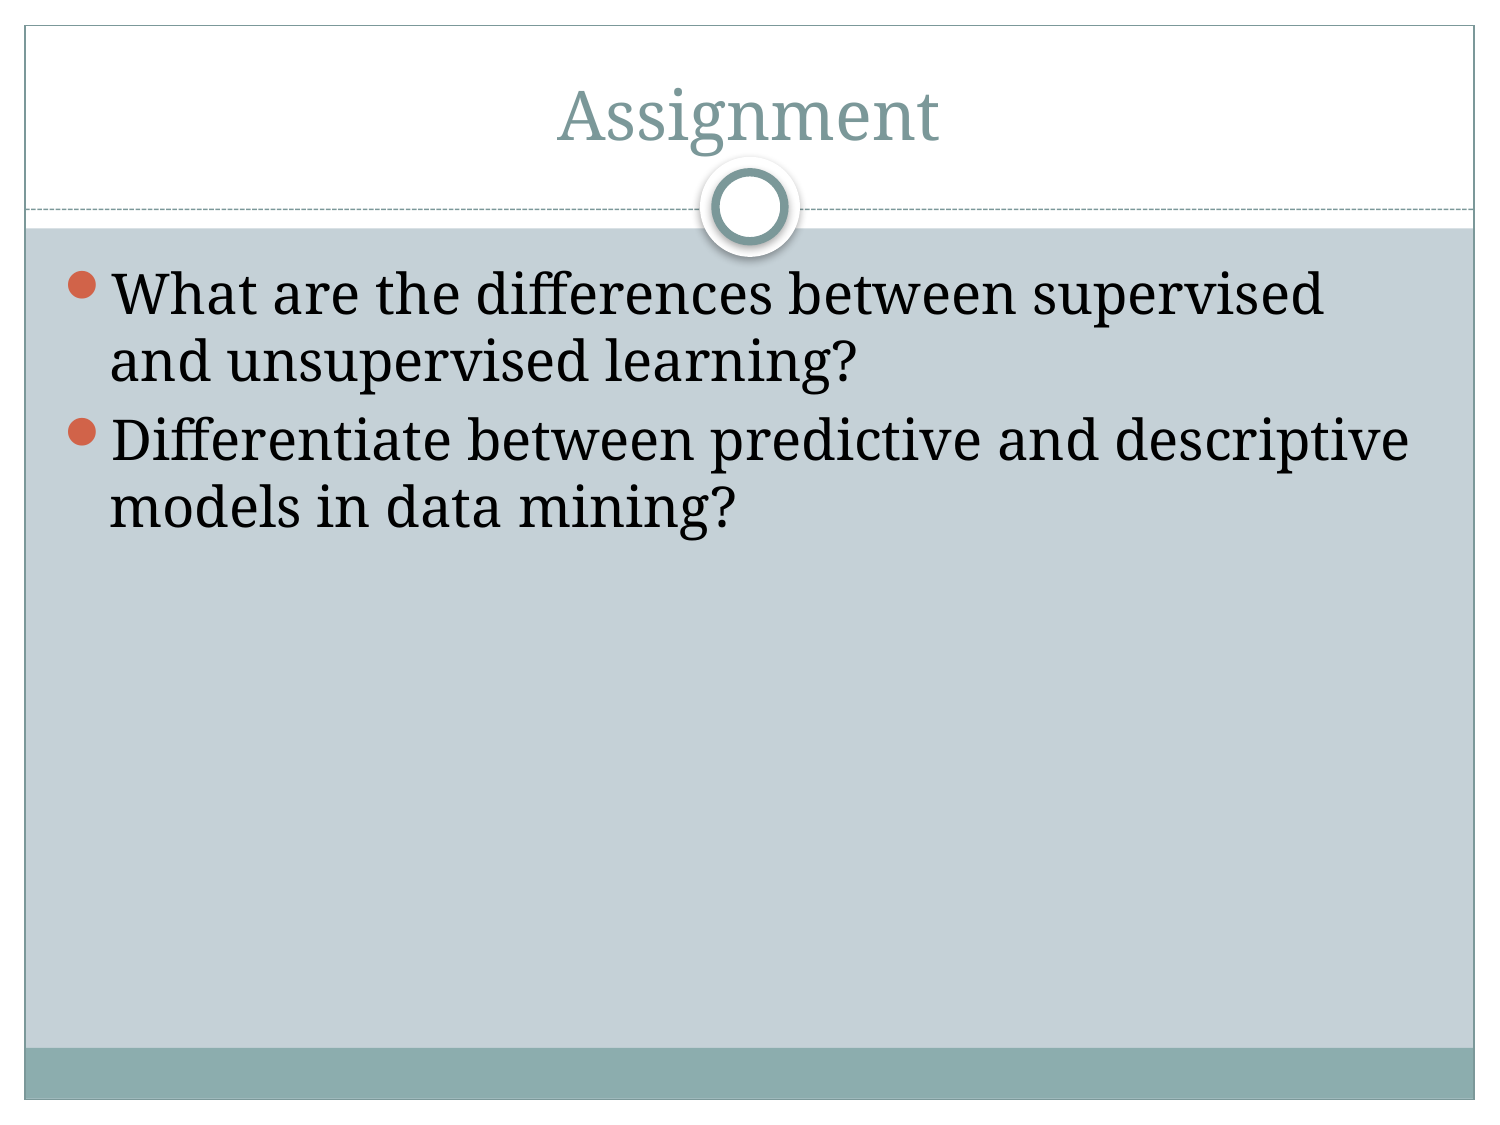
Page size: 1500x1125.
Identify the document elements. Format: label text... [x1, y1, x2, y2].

list What are the differences between supervised and unsupervised learning? Differentiate between predictive and descriptive models in data mining? [49, 250, 1445, 1001]
title Assignment [49, 37, 1450, 162]
